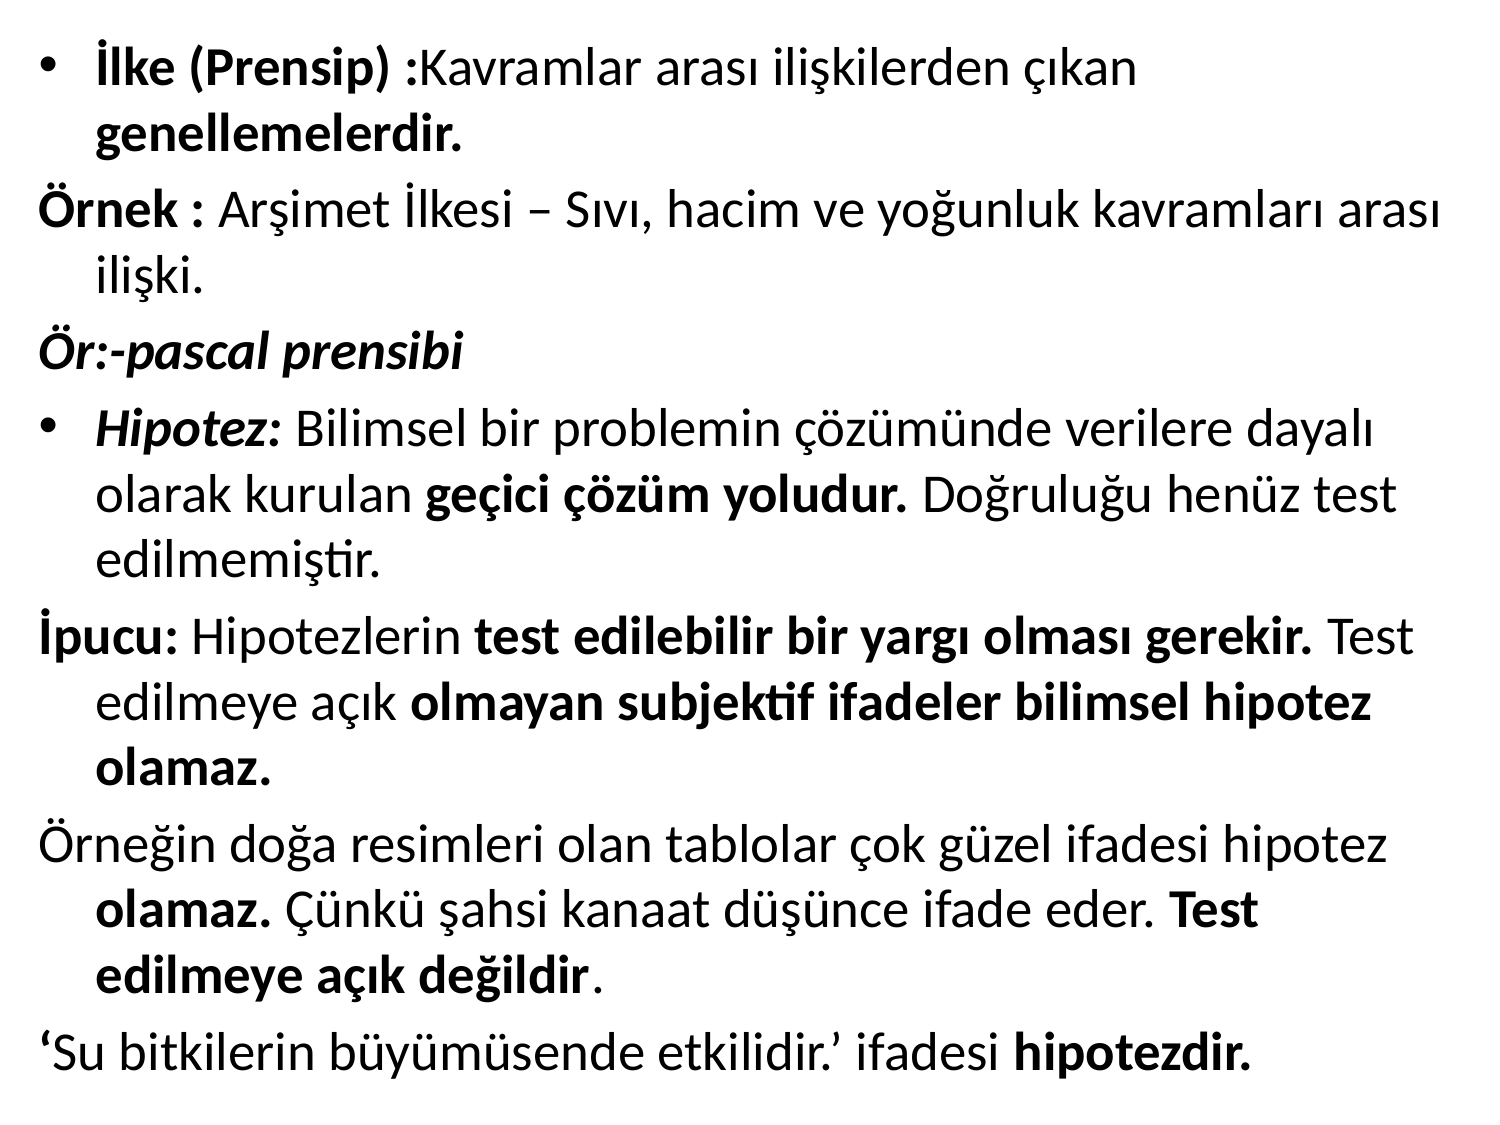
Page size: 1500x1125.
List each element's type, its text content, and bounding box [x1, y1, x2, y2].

list İlke (Prensip) :Kavramlar arası ilişkilerden çıkan genellemelerdir. Örnek : Arşimet İlkesi – Sıvı, hacim ve yoğunluk kavramları arası ilişki. Ör:-pascal prensibi Hipotez: Bilimsel bir problemin çözümünde verilere dayalı olarak kurulan geçici çözüm yoludur. Doğruluğu henüz test edilmemiştir. İpucu: Hipotezlerin test edilebilir bir yargı olması gerekir. Test edilmeye açık olmayan subjektif ifadeler bilimsel hipotez olamaz. Örneğin doğa resimleri olan tablolar çok güzel ifadesi hipotez olamaz. Çünkü şahsi kanaat düşünce ifade eder. Test edilmeye açık değildir. ‘Su bitkilerin büyümüsende etkilidir.’ ifadesi hipotezdir. [23, 23, 1465, 1090]
